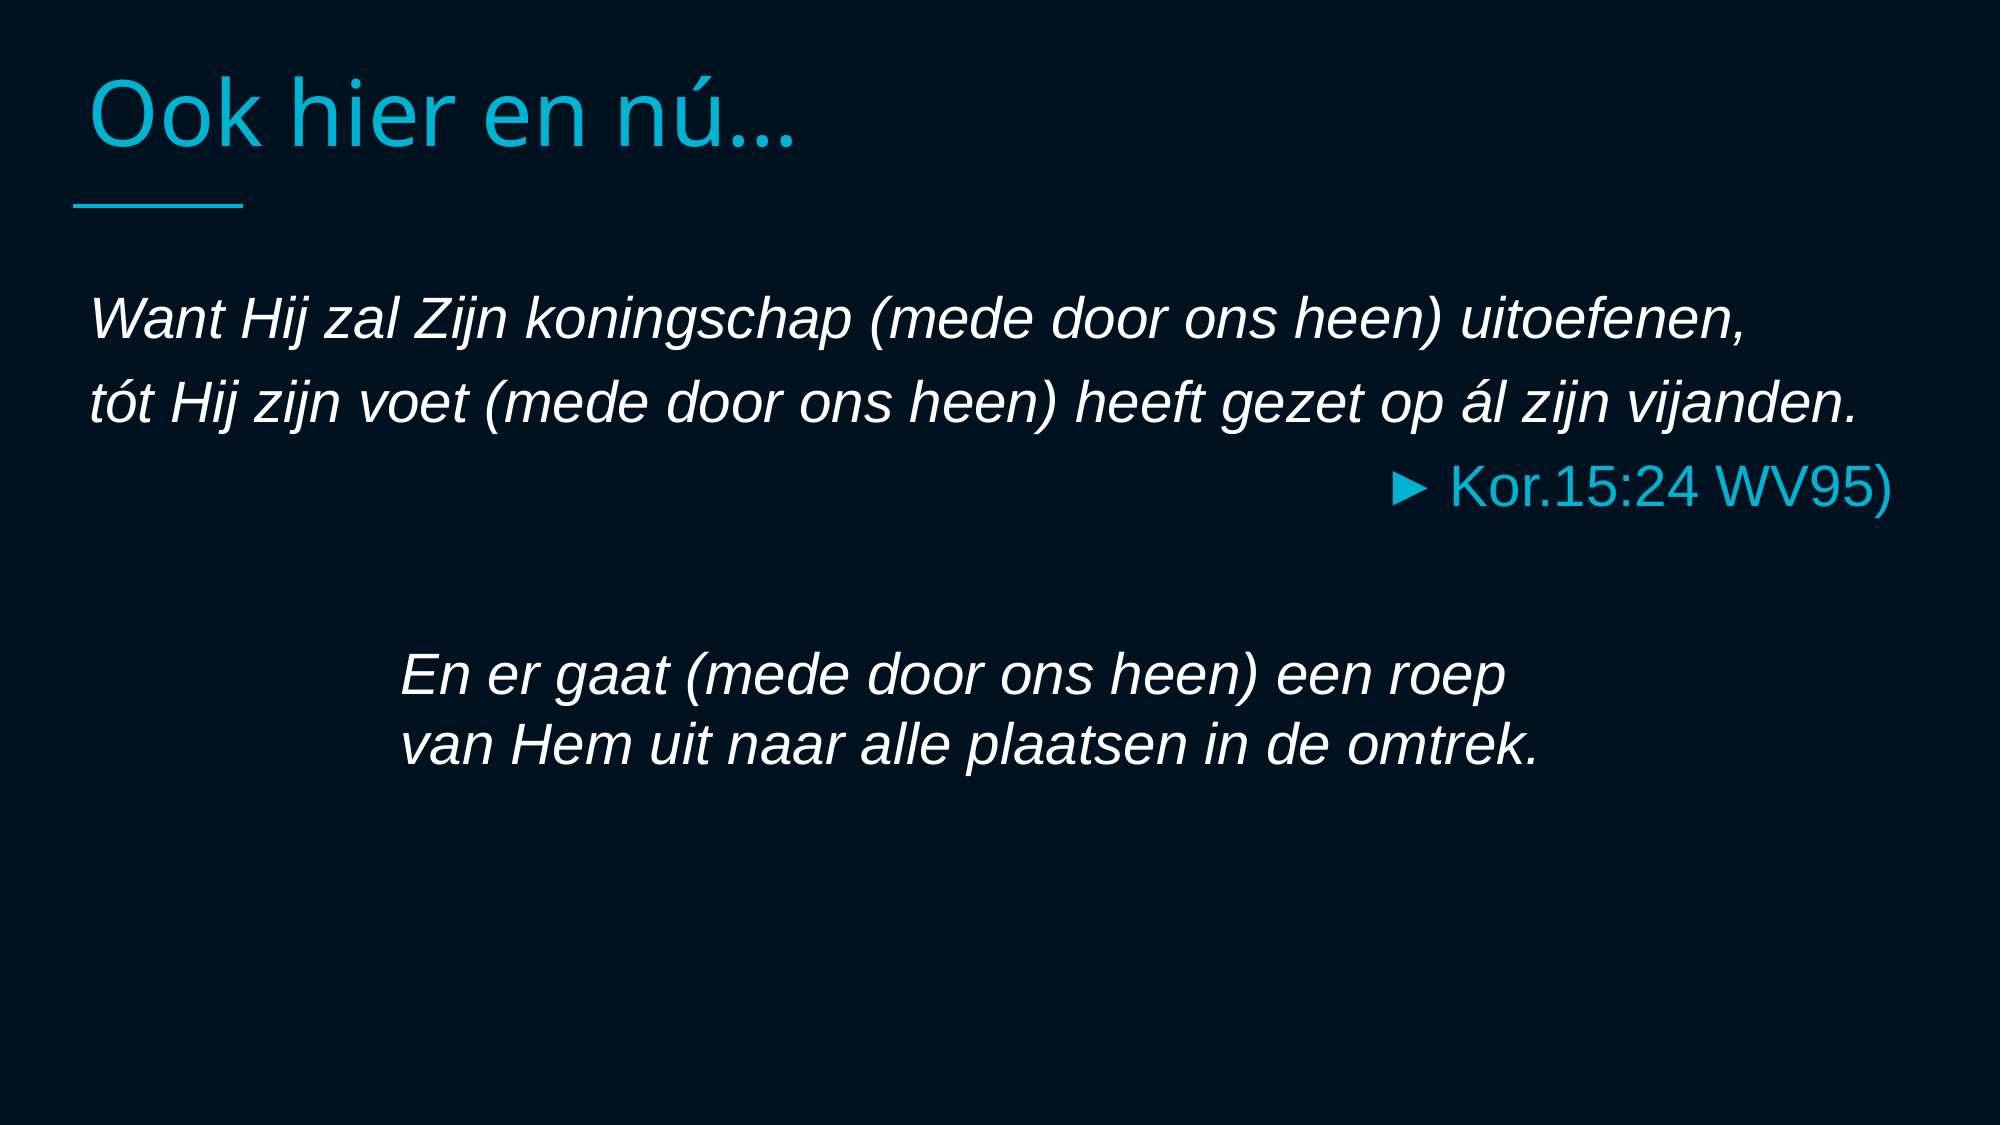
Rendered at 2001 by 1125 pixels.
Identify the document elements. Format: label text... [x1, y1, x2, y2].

list Want Hij zal Zijn koningschap (mede door ons heen) uitoefenen, tót Hij zijn voet (mede door ons heen) heeft gezet op ál zijn vijanden. Kor.15:24 WV95) [72, 278, 1910, 977]
title Ook hier en nú… [72, 59, 1910, 218]
text_box En er gaat (mede door ons heen) een roep van Hem uit naar alle plaatsen in de omtrek. [385, 628, 1567, 784]
